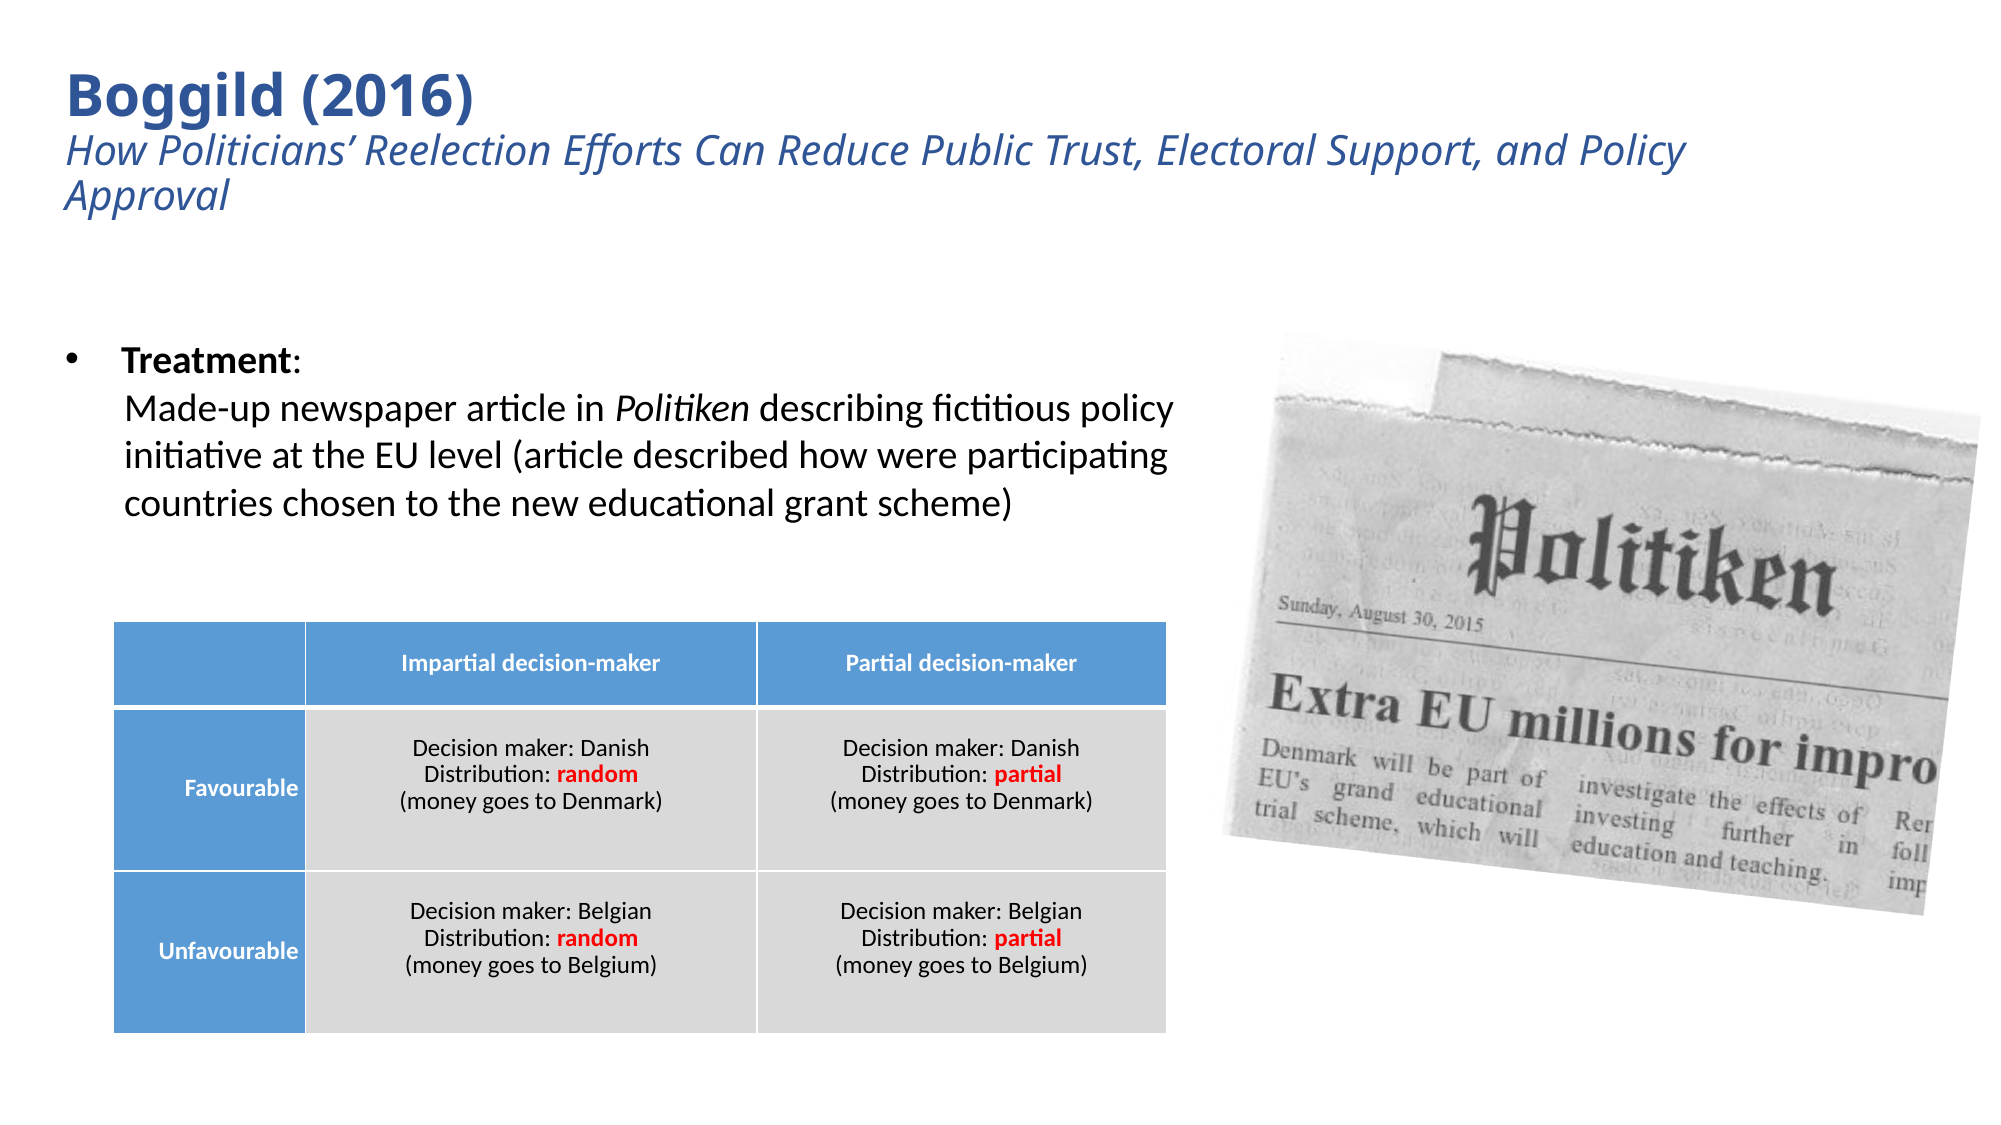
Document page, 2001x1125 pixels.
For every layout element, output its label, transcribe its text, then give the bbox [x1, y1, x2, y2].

table_cell Decision maker: Belgian Distribution: random (money goes to Belgium) [306, 872, 756, 1033]
text_box Boggild (2016) How Politicians’ Reelection Efforts Can Reduce Public Trust, Electoral Support, and Policy Approval [49, 34, 1748, 252]
table_cell Decision maker: Danish Distribution: random (money goes to Denmark) [306, 710, 756, 870]
text_box Treatment: Made-up newspaper article in Politiken describing fictitious policy initiative at the EU level (article described how were participating countries chosen to the new educational grant scheme) [49, 189, 1227, 741]
picture [1193, 326, 1981, 915]
table_header Impartial decision-maker [306, 622, 756, 705]
table_cell Decision maker: Danish Distribution: partial (money goes to Denmark) [758, 710, 1166, 870]
table_cell Decision maker: Belgian Distribution: partial (money goes to Belgium) [758, 872, 1166, 1033]
table_header [114, 622, 305, 705]
table_cell Unfavourable [114, 872, 305, 1033]
table_cell Favourable [114, 710, 305, 870]
table_header Partial decision-maker [758, 622, 1166, 705]
